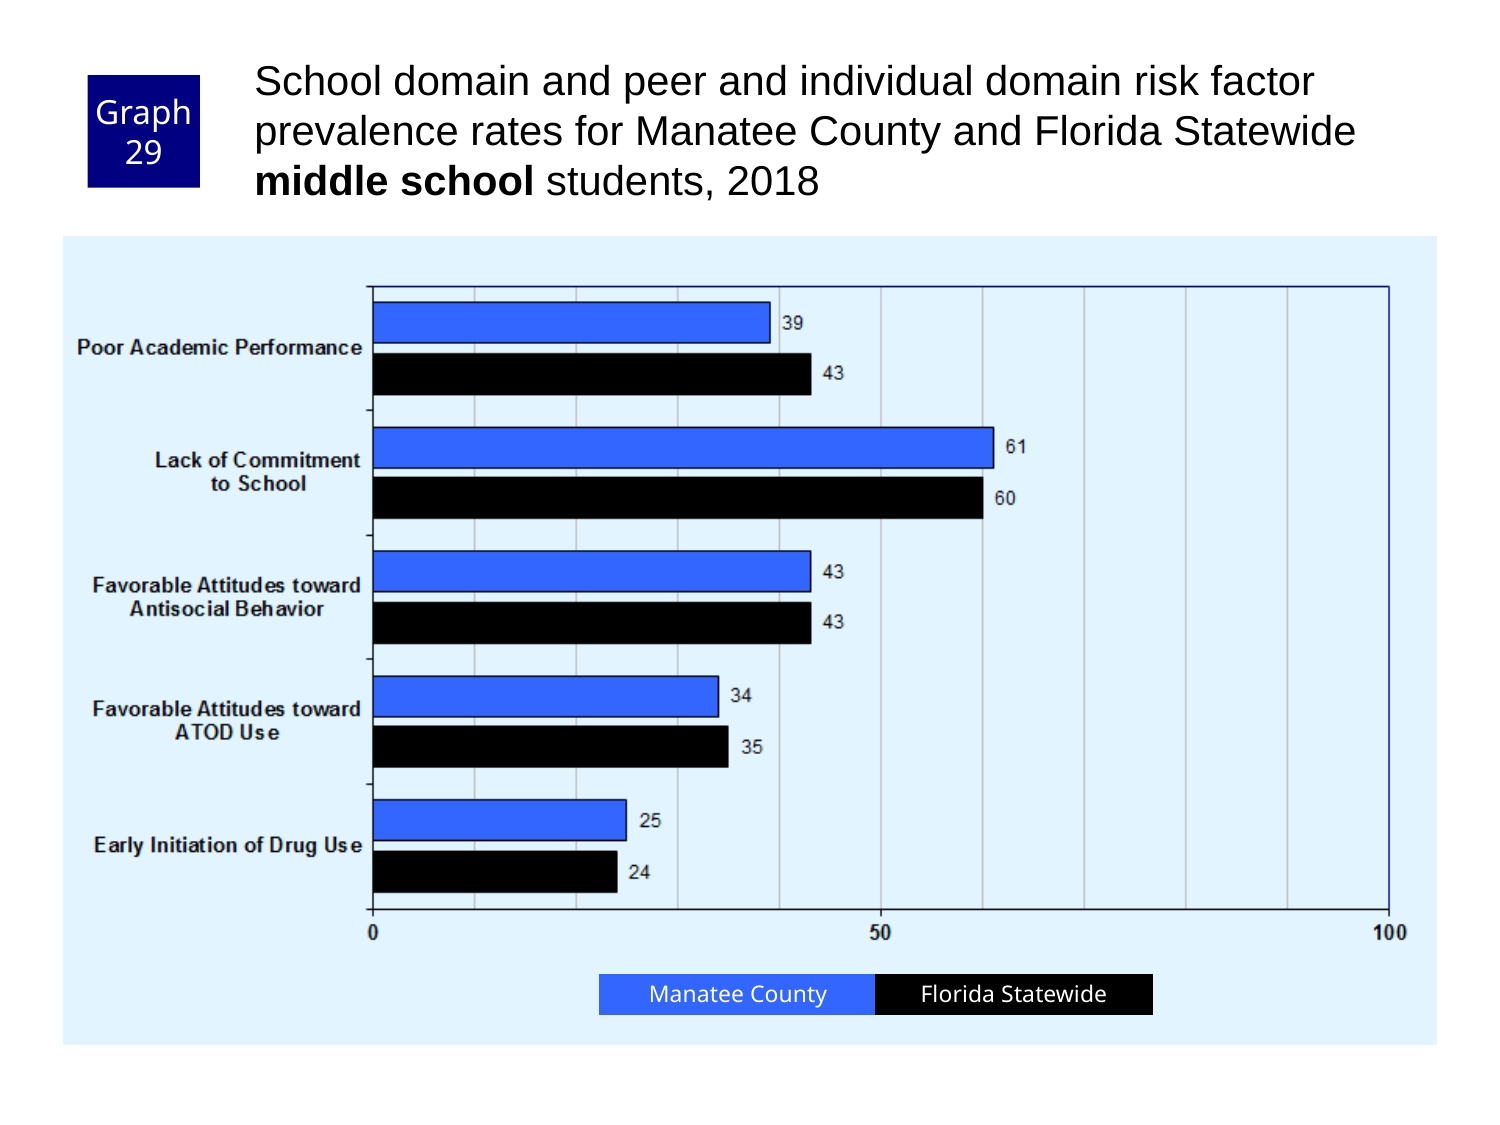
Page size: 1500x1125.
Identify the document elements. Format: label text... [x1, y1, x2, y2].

text_box Graph 29 [87, 75, 200, 188]
text_box School domain and peer and individual domain risk factor prevalence rates for Manatee County and Florida Statewide middle school students, 2018 [249, 50, 1438, 175]
picture [62, 236, 1437, 1046]
